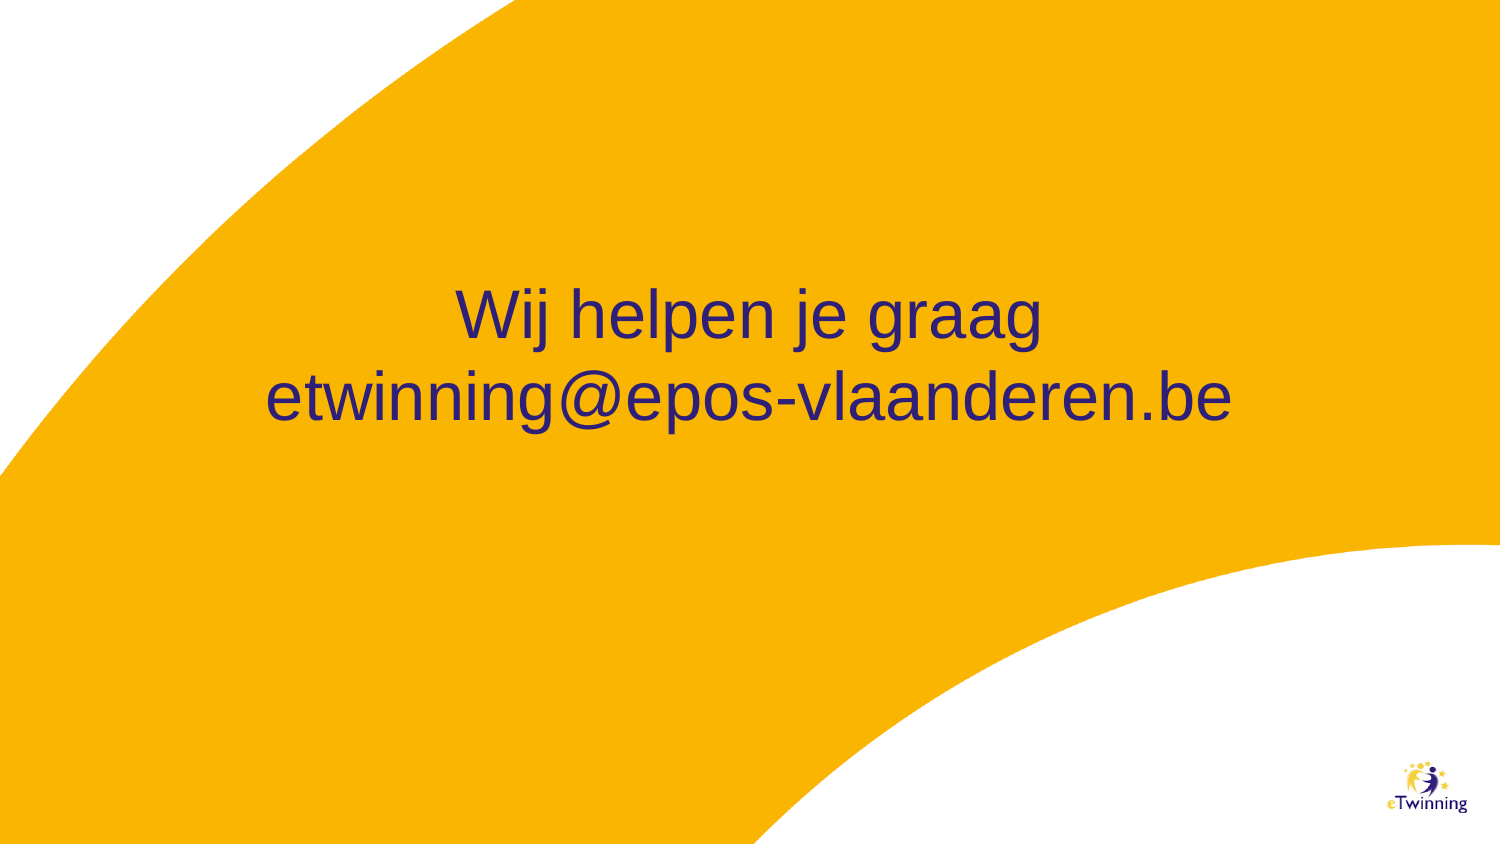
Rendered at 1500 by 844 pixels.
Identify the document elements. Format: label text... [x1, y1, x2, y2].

title Wij helpen je graag etwinning@epos-vlaanderen.be [75, 264, 1425, 405]
picture [0, 0, 1500, 844]
